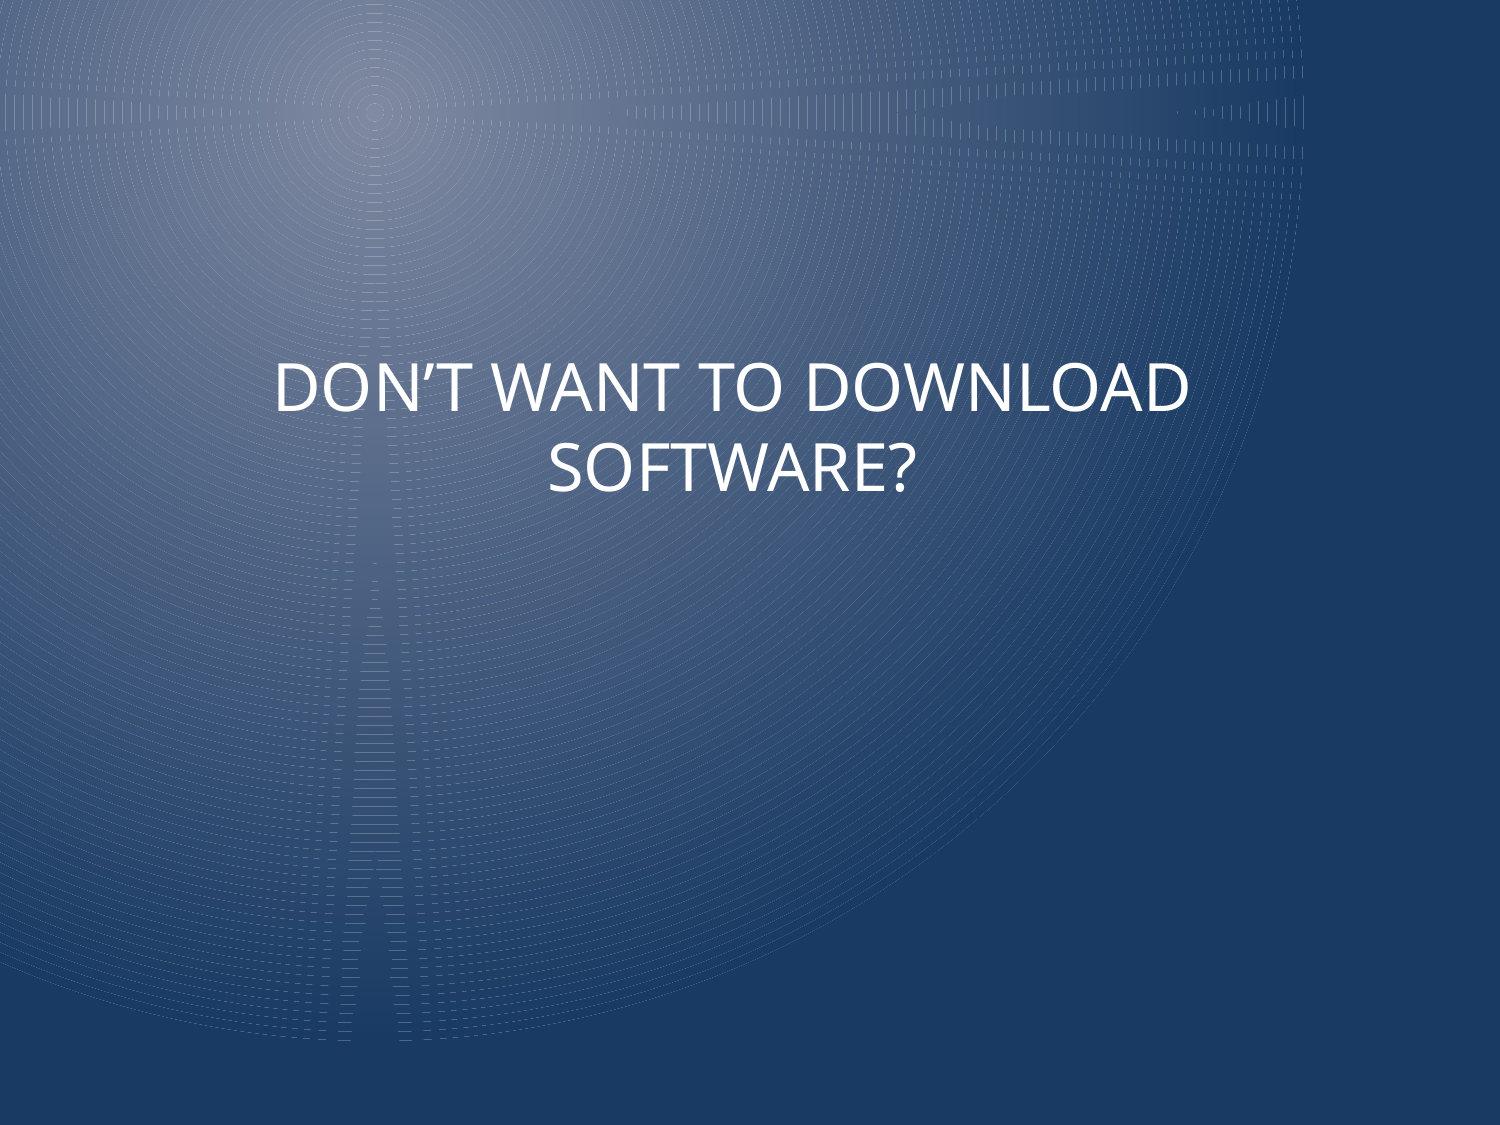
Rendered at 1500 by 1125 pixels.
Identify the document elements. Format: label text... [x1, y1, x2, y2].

title Don’t want to download software? [137, 337, 1328, 1125]
